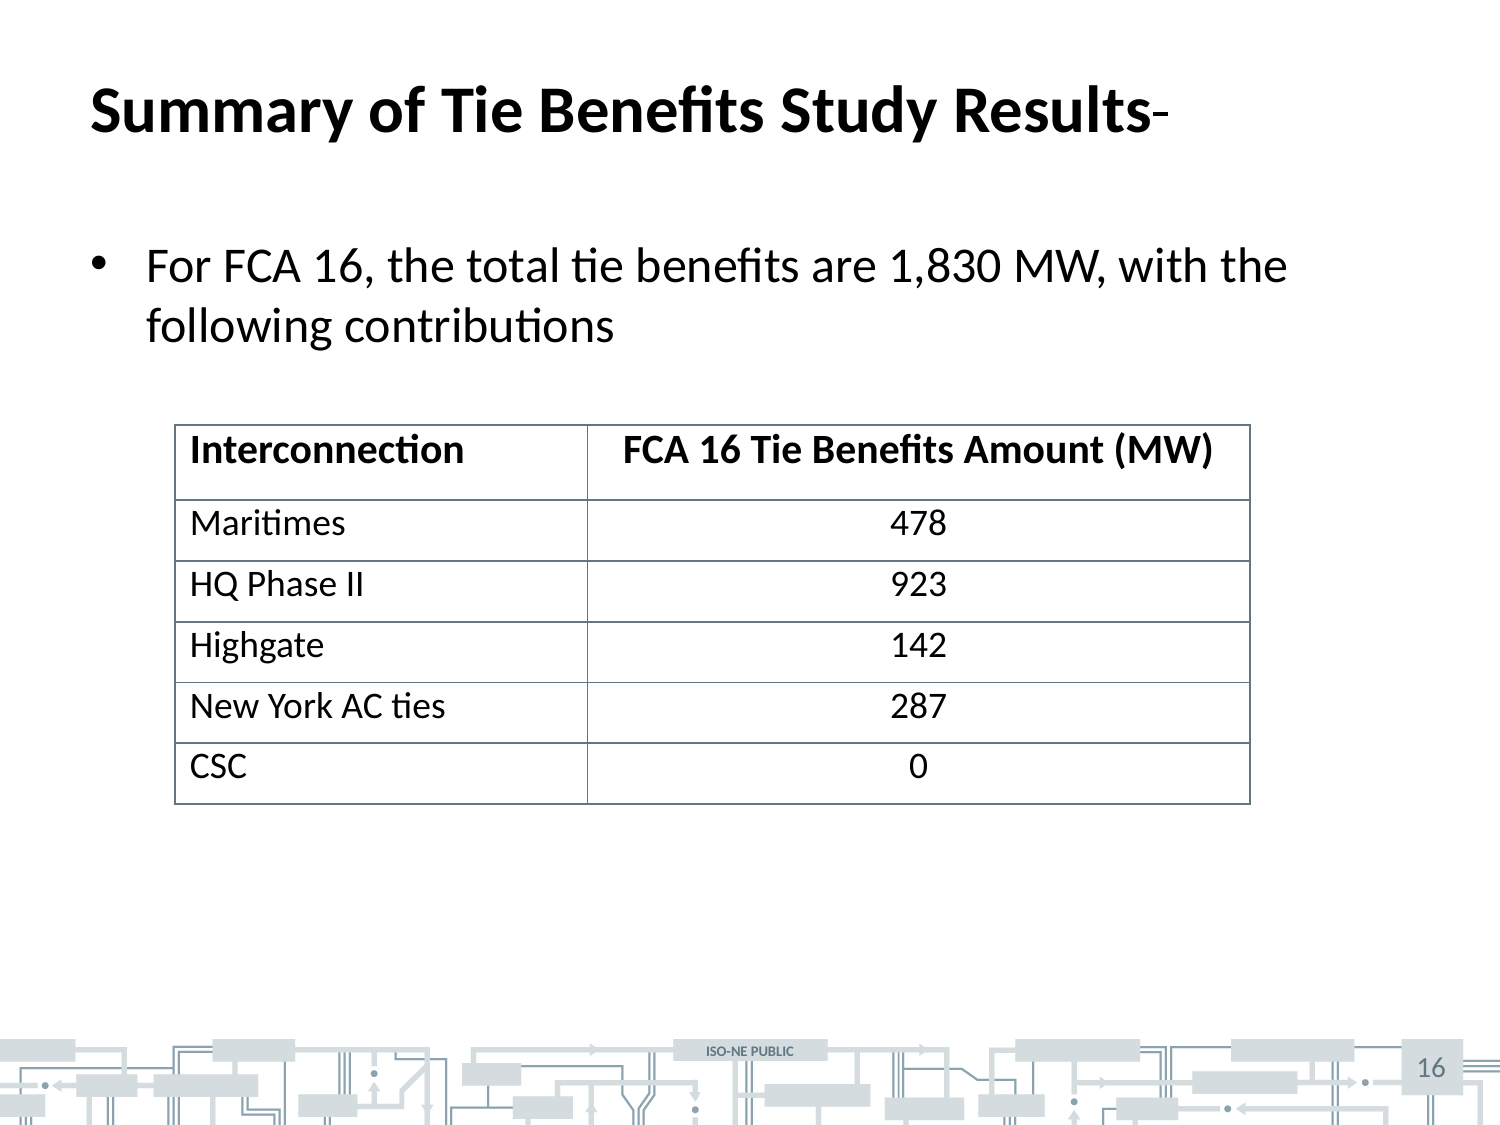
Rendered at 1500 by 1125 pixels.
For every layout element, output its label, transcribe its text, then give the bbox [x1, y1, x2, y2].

table_cell 478 [588, 501, 1249, 560]
table_cell 0 [588, 744, 1249, 803]
slide_number 16 [1400, 1044, 1463, 1088]
list For FCA 16, the total tie benefits are 1,830 MW, with the following contributions [75, 224, 1425, 1015]
table_cell 287 [588, 683, 1249, 742]
table_cell HQ Phase II [176, 562, 587, 621]
table_cell Maritimes [176, 501, 587, 560]
title Summary of Tie Benefits Study Results [75, 12, 1425, 200]
table_header Interconnection [176, 426, 587, 499]
table_header FCA 16 Tie Benefits Amount (MW) [588, 426, 1249, 499]
table_cell New York AC ties [176, 683, 587, 742]
table_cell 923 [588, 562, 1249, 621]
picture [0, 1031, 1500, 1125]
table_cell 142 [588, 623, 1249, 682]
table_cell Highgate [176, 623, 587, 682]
table_cell CSC [176, 744, 587, 803]
